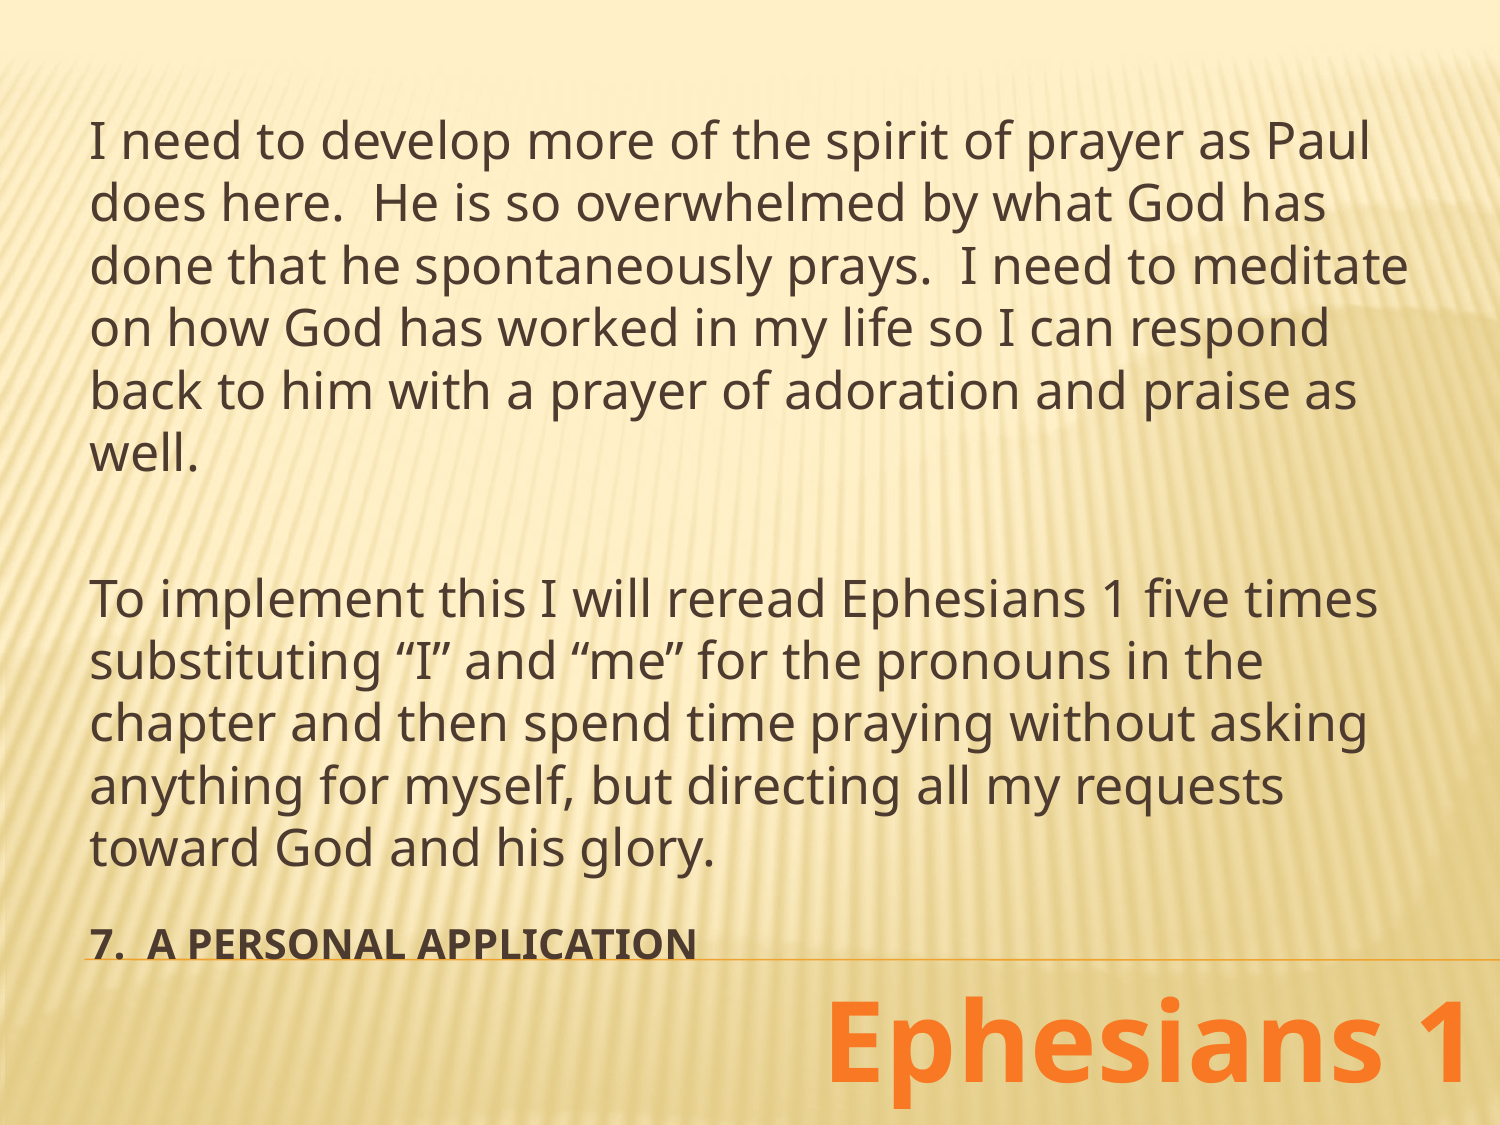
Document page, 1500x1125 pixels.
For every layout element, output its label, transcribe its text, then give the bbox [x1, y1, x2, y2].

list I need to develop more of the spirit of prayer as Paul does here. He is so overwhelmed by what God has done that he spontaneously prays. I need to meditate on how God has worked in my life so I can respond back to him with a prayer of adoration and praise as well. To implement this I will reread Ephesians 1 five times substituting “I” and “me” for the pronouns in the chapter and then spend time praying without asking anything for myself, but directing all my requests toward God and his glory. [75, 99, 1463, 888]
title 7. A Personal Application [75, 900, 1463, 986]
